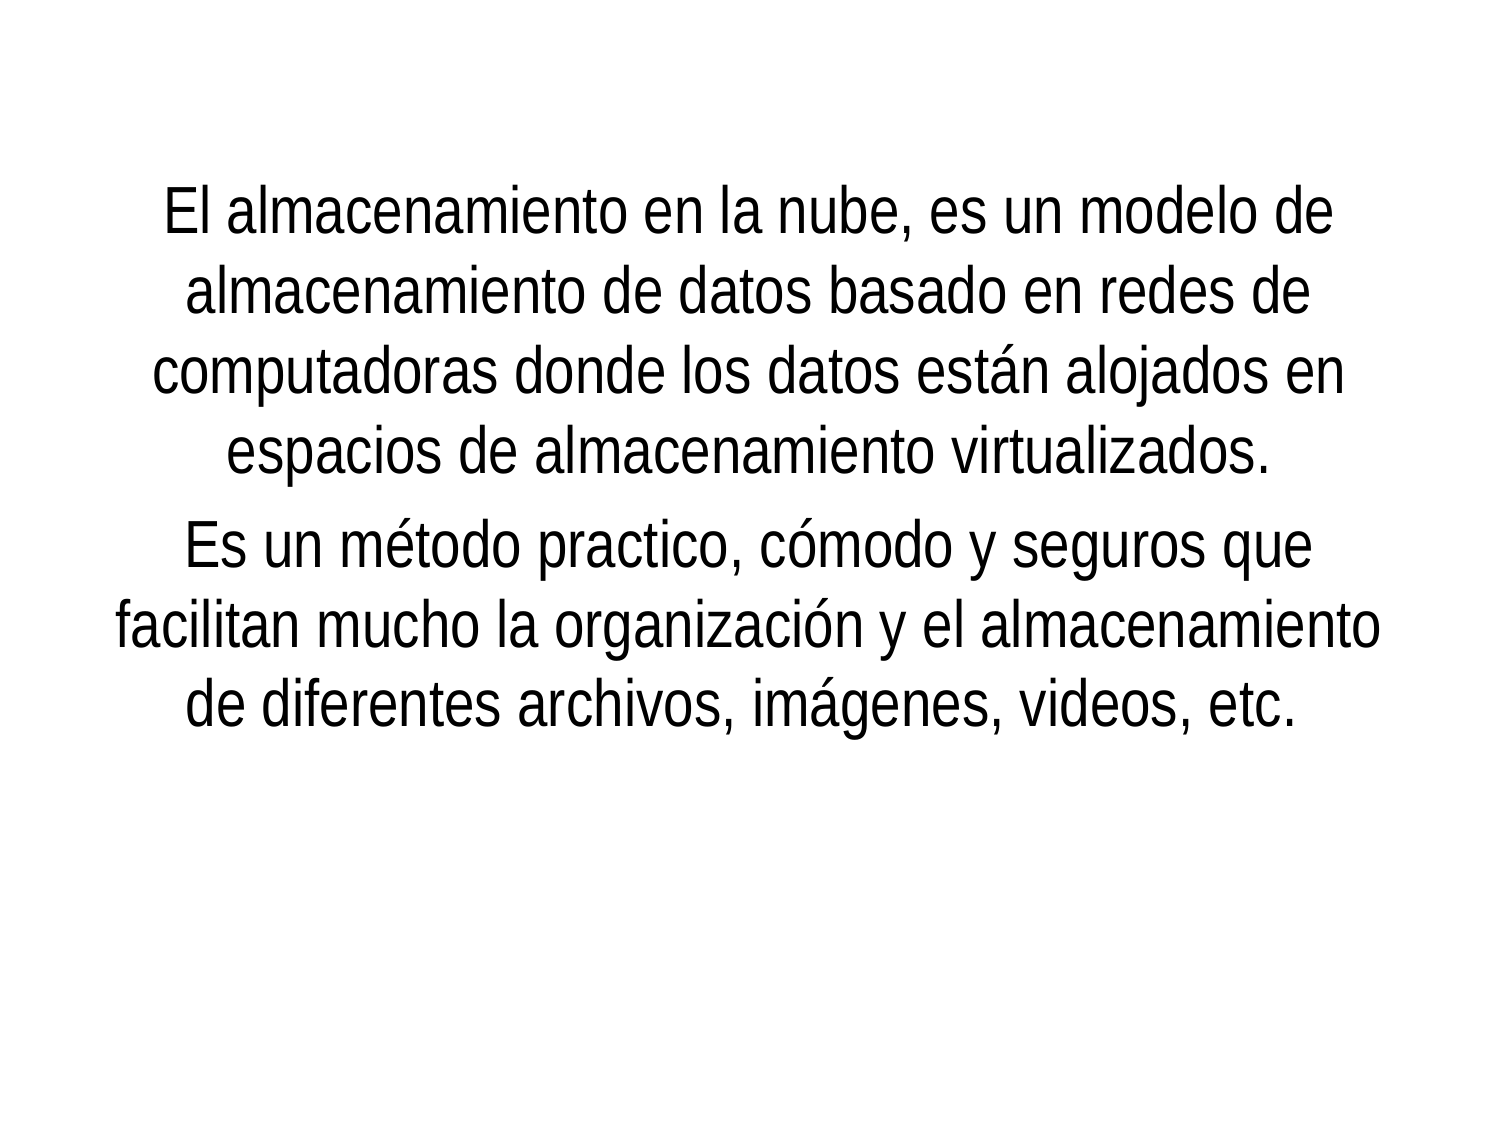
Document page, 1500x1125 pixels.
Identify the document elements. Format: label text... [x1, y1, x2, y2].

list El almacenamiento en la nube, es un modelo de almacenamiento de datos basado en redes de computadoras donde los datos están alojados en espacios de almacenamiento virtualizados. Es un método practico, cómodo y seguros que facilitan mucho la organización y el almacenamiento de diferentes archivos, imágenes, videos, etc. [75, 66, 1425, 1005]
